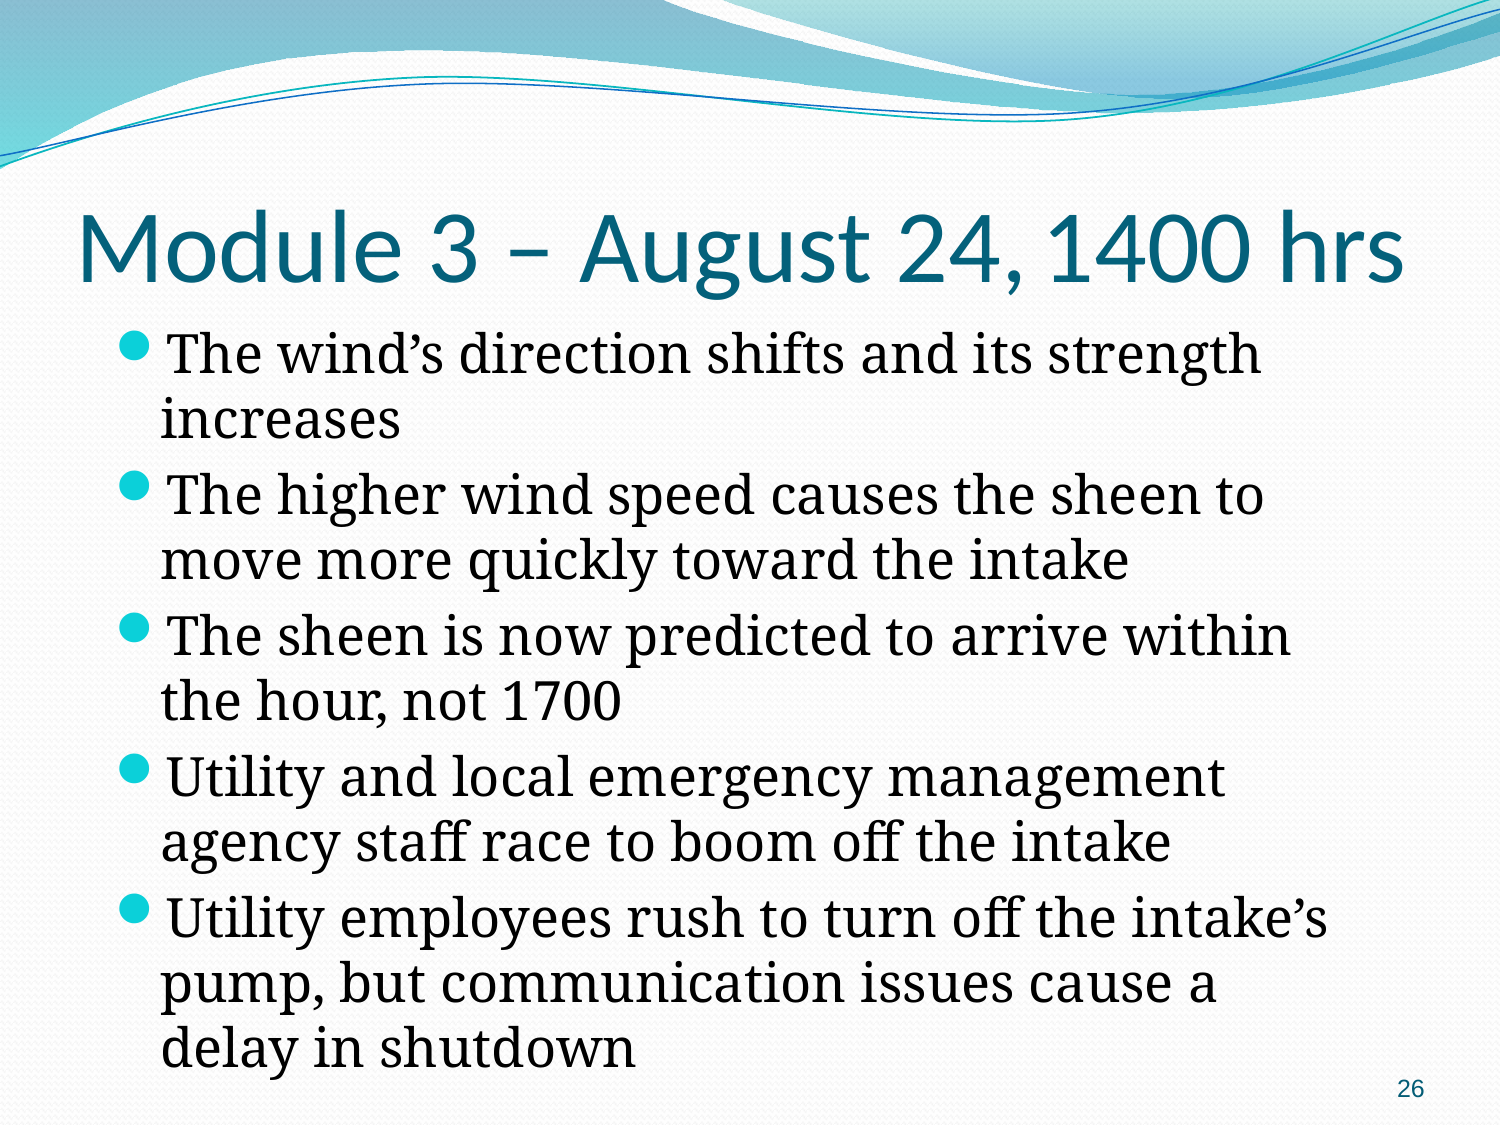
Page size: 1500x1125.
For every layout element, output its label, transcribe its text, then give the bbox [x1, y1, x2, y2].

list The wind’s direction shifts and its strength increases The higher wind speed causes the sheen to move more quickly toward the intake The sheen is now predicted to arrive within the hour, not 1700 Utility and local emergency management agency staff race to boom off the intake Utility employees rush to turn off the intake’s pump, but communication issues cause a delay in shutdown [100, 311, 1363, 1125]
title Module 3 – August 24, 1400 hrs [75, 115, 1425, 303]
slide_number 26 [1299, 1042, 1425, 1103]
